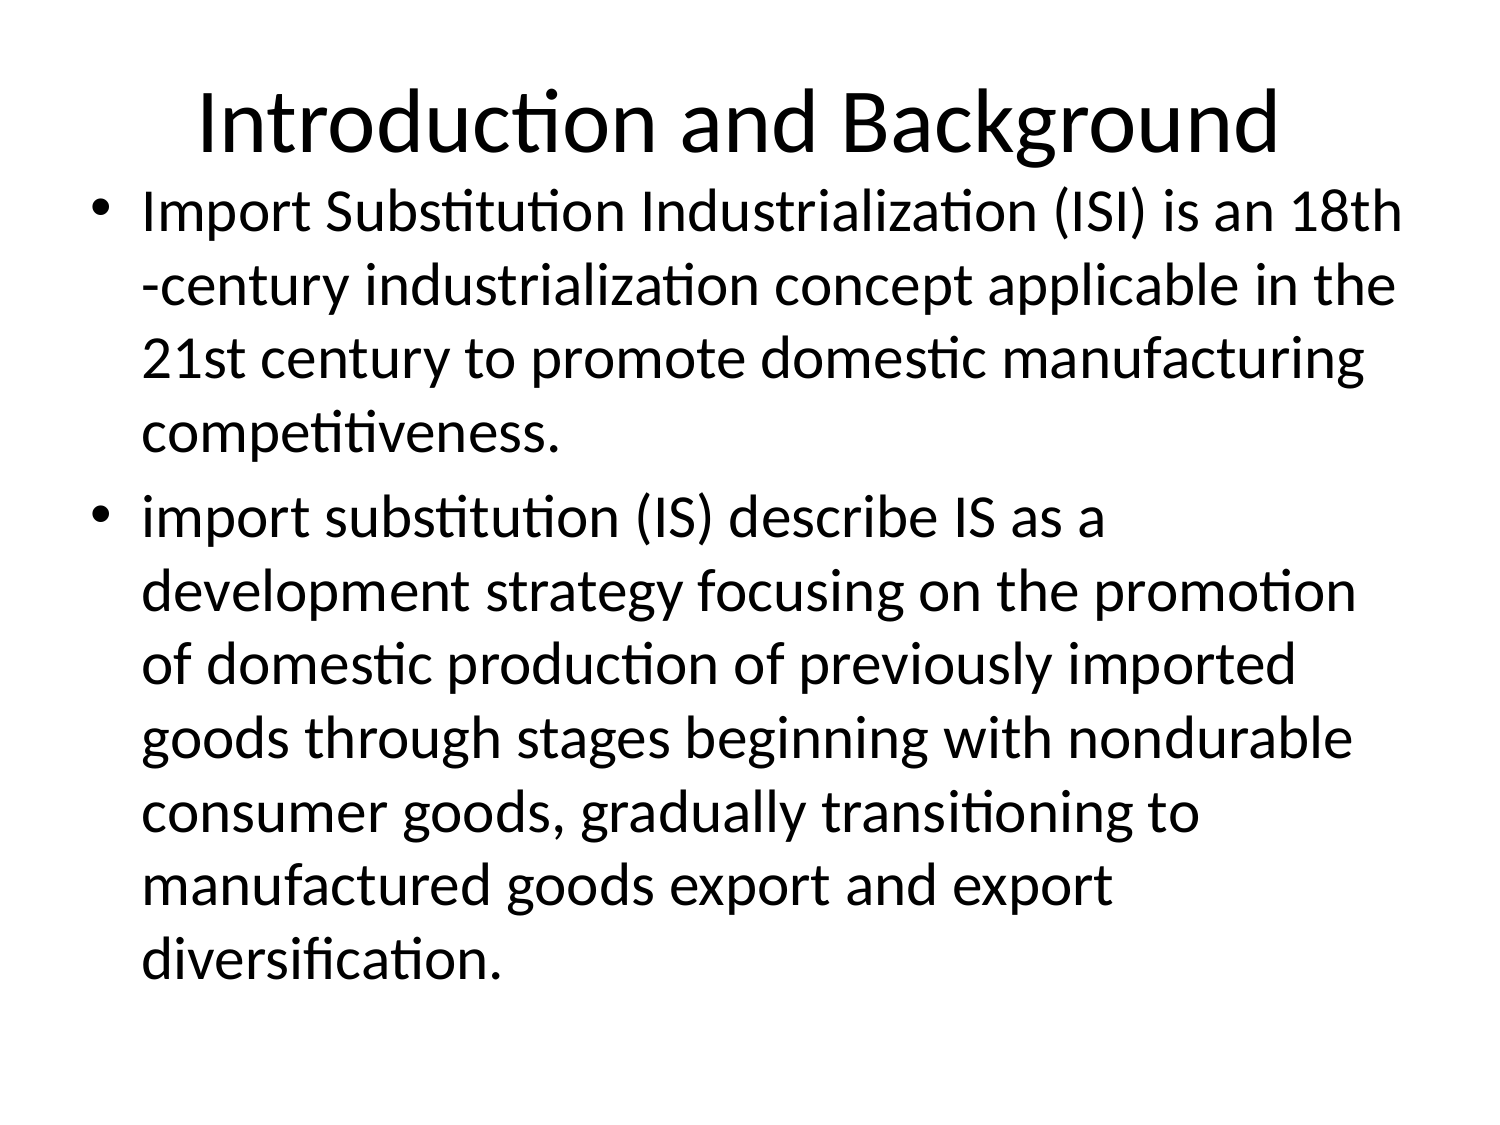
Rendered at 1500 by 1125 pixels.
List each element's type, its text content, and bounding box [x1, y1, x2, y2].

title Introduction and Background [75, 45, 1425, 162]
list Import Substitution Industrialization (ISI) is an 18th -century industrialization concept applicable in the 21st century to promote domestic manufacturing competitiveness. import substitution (IS) describe IS as a development strategy focusing on the promotion of domestic production of previously imported goods through stages beginning with nondurable consumer goods, gradually transitioning to manufactured goods export and export diversification. [75, 162, 1425, 1005]
